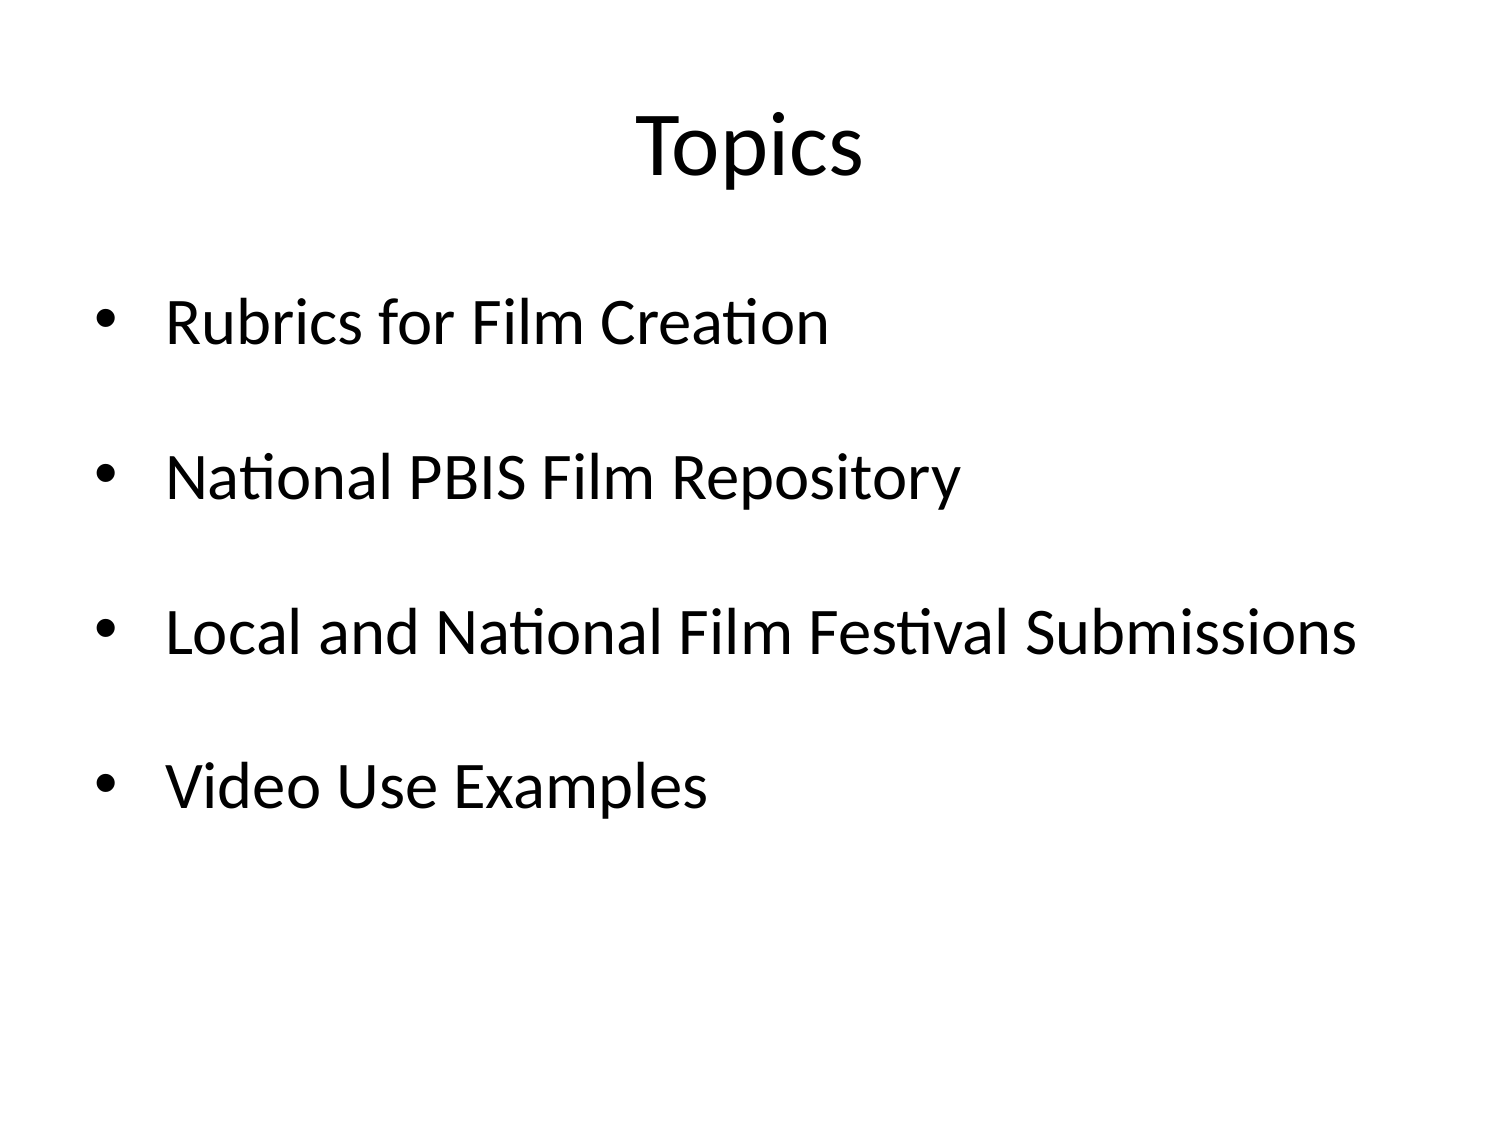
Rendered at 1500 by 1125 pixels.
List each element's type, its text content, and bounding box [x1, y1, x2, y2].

title Topics [75, 45, 1425, 233]
list Rubrics for Film Creation National PBIS Film Repository Local and National Film Festival Submissions Video Use Examples [75, 262, 1425, 1005]
